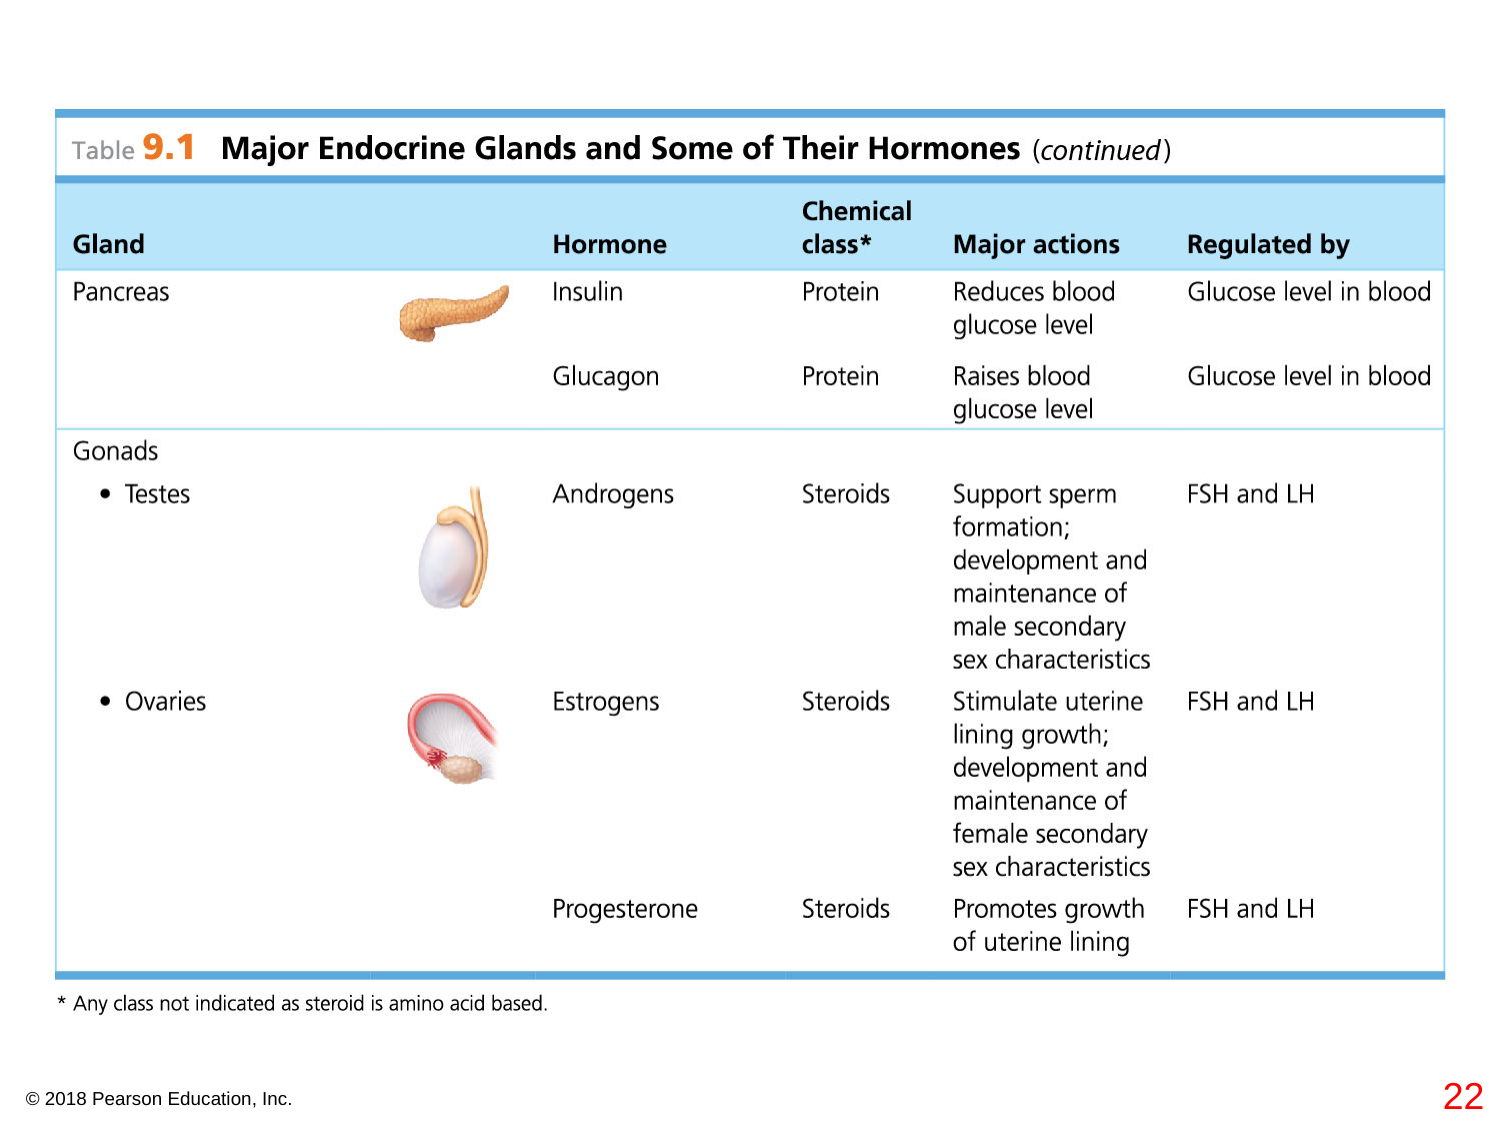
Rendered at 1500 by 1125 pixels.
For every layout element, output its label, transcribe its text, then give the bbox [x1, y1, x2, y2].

slide_number 22 [1149, 1064, 1500, 1125]
picture [48, 103, 1452, 1022]
